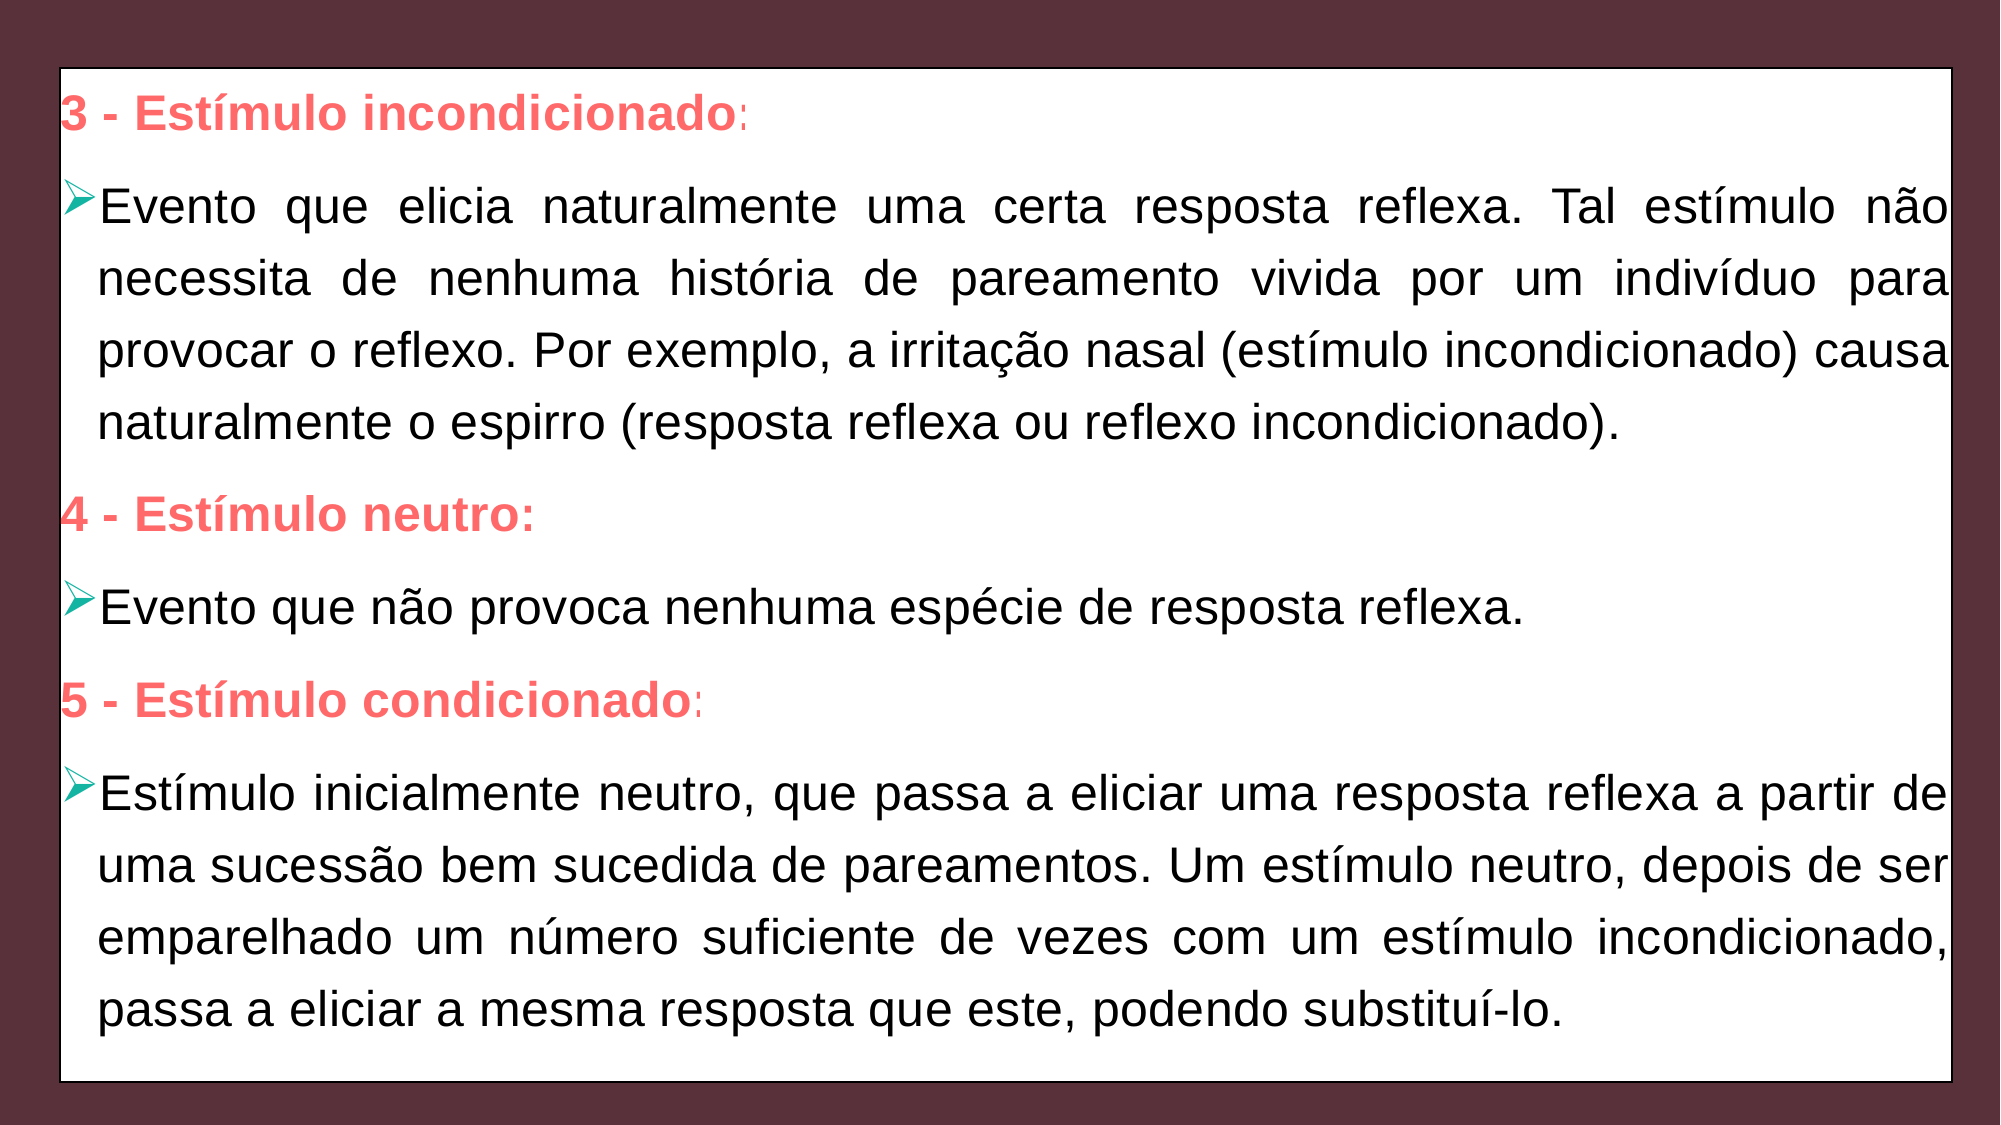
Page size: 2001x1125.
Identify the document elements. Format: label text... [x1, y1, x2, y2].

list 3 - Estímulo incondicionado: Evento que elicia naturalmente uma certa resposta reflexa. Tal estímulo não necessita de nenhuma história de pareamento vivida por um indivíduo para provocar o reflexo. Por exemplo, a irritação nasal (estímulo incondicionado) causa naturalmente o espirro (resposta reflexa ou reflexo incondicionado). 4 - Estímulo neutro: Evento que não provoca nenhuma espécie de resposta reflexa. 5 - Estímulo condicionado: Estímulo inicialmente neutro, que passa a eliciar uma resposta reflexa a partir de uma sucessão bem sucedida de pareamentos. Um estímulo neutro, depois de ser emparelhado um número suficiente de vezes com um estímulo incondicionado, passa a eliciar a mesma resposta que este, podendo substituí-lo. [59, 67, 1953, 1083]
